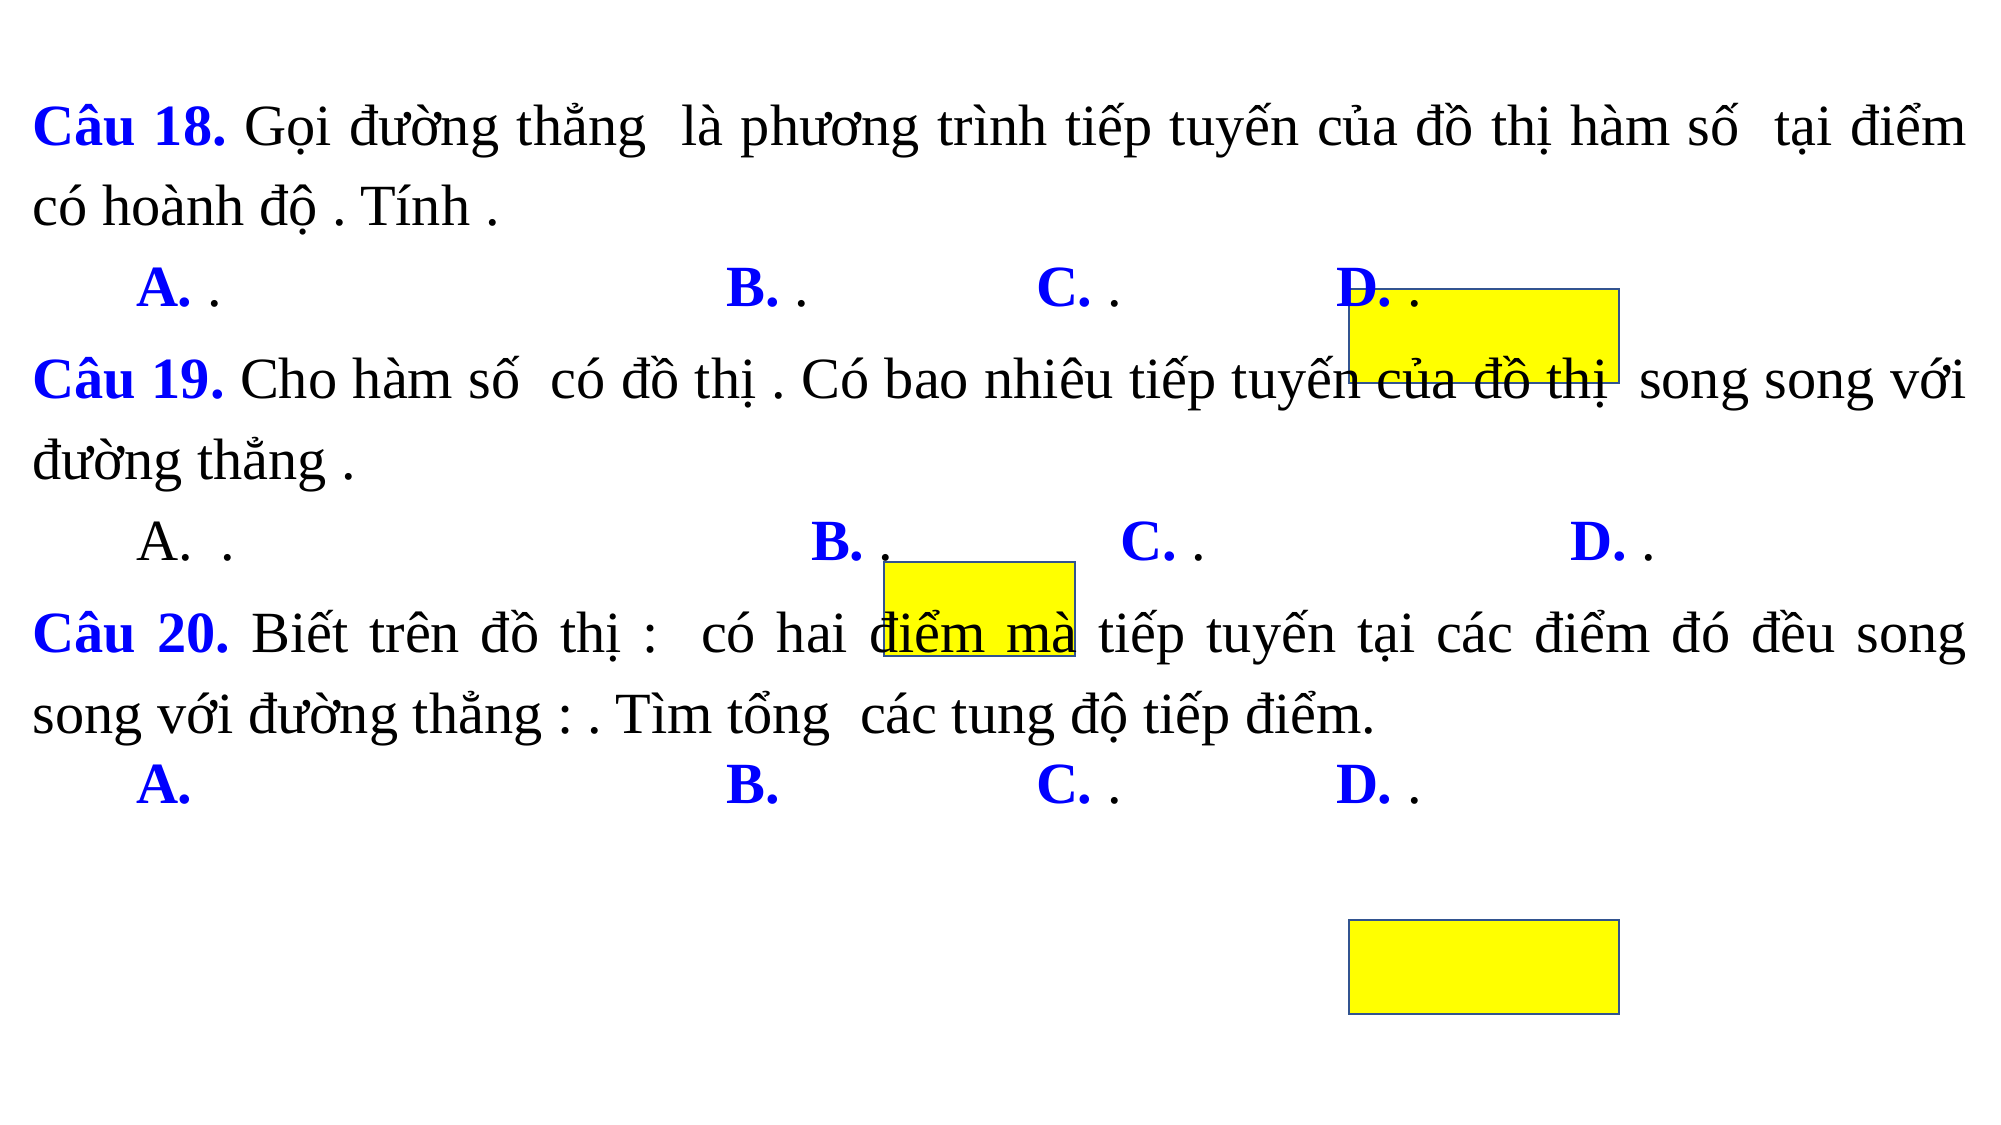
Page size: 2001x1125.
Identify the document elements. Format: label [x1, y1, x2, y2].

text_box [1348, 919, 1620, 1015]
text_box [1348, 288, 1620, 384]
text_box [883, 561, 1076, 657]
